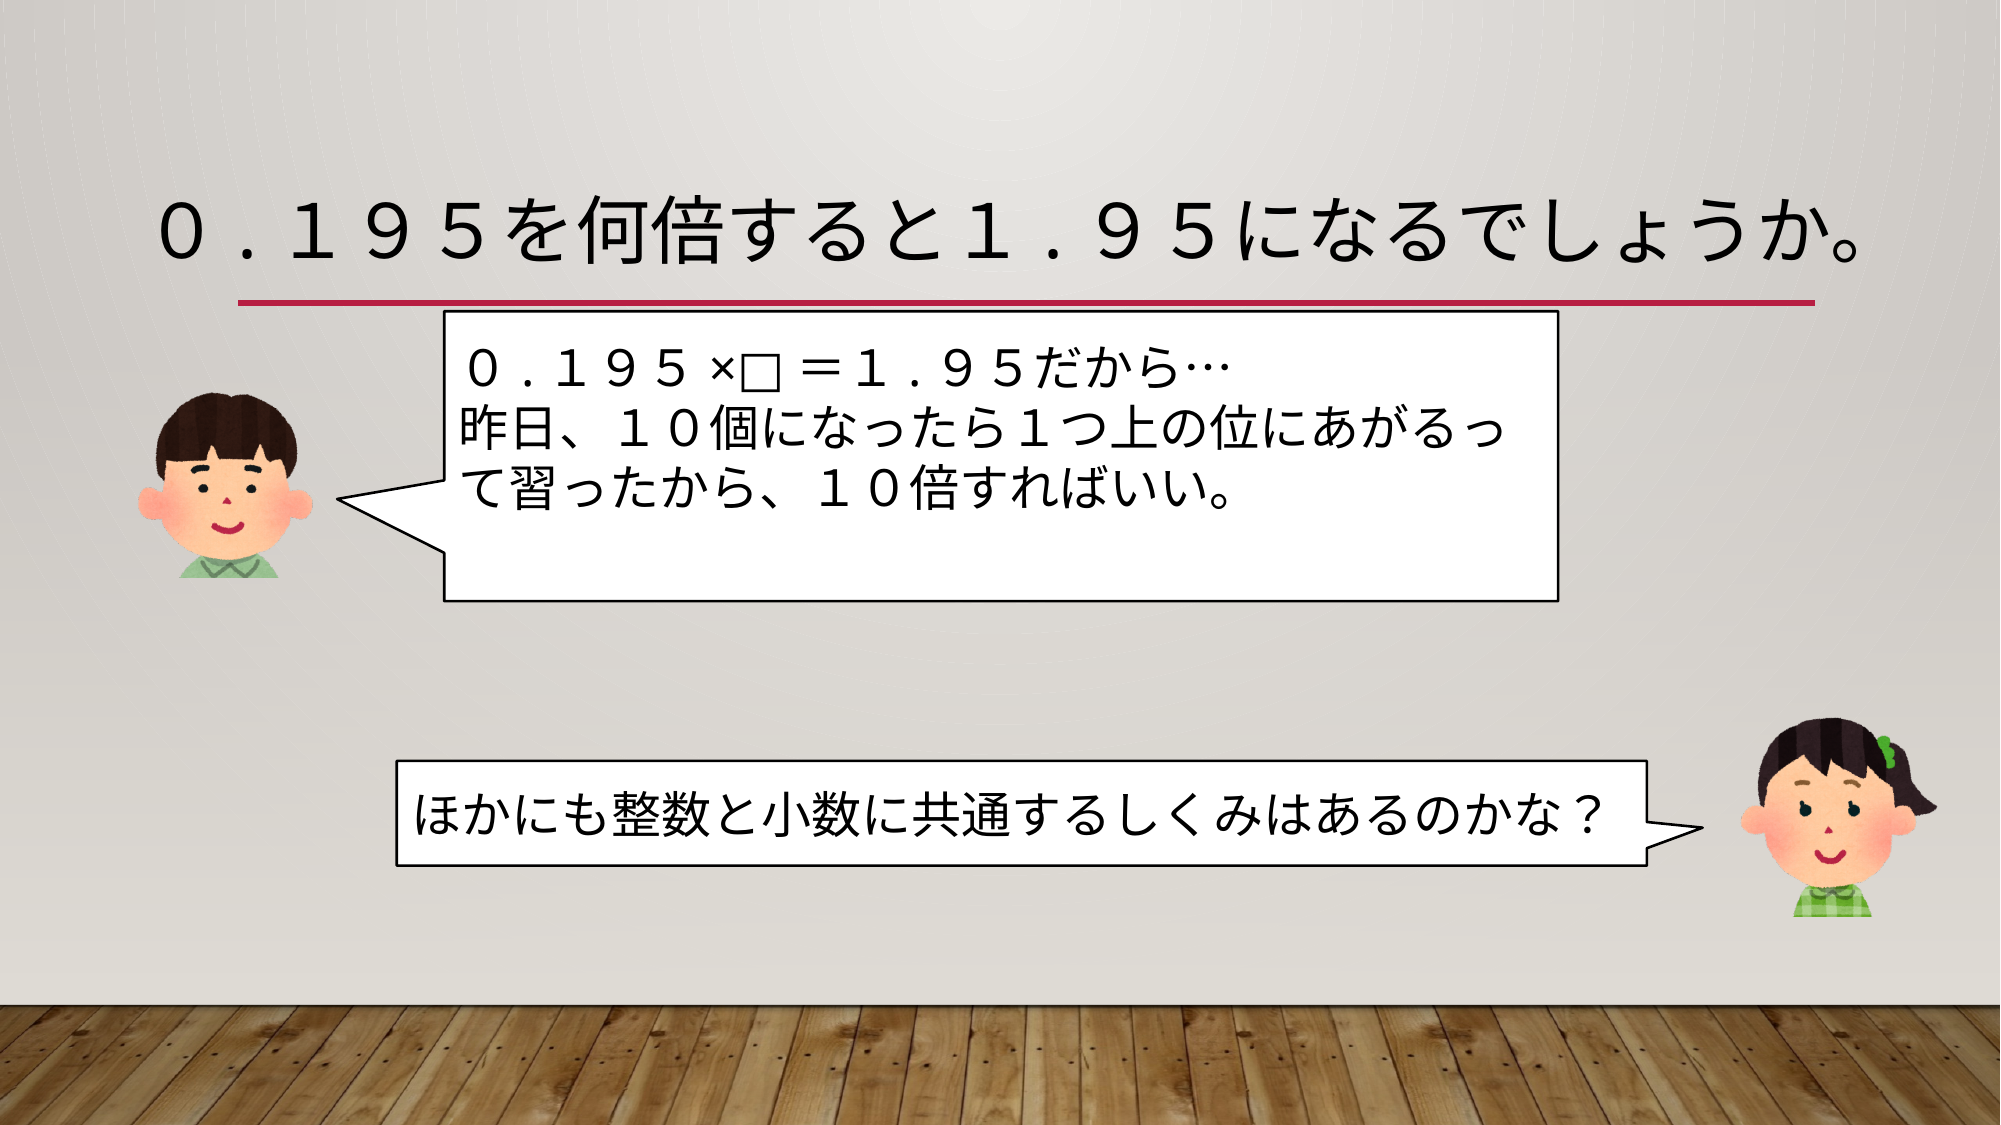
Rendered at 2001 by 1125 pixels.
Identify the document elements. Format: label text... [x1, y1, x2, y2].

title ０.１９５を何倍すると１.９５になるでしょうか。 [113, 186, 1862, 339]
text_box ０.１９５×□＝１.９５だから… 昨日、１０個になったら１つ上の位にあがるって習ったから、１０倍すればいい。 [335, 309, 1560, 603]
picture [131, 386, 323, 578]
text_box ほかにも整数と小数に共通するしくみはあるのかな？ [395, 759, 1704, 867]
picture [0, 1005, 2000, 1125]
picture [1736, 710, 1943, 917]
